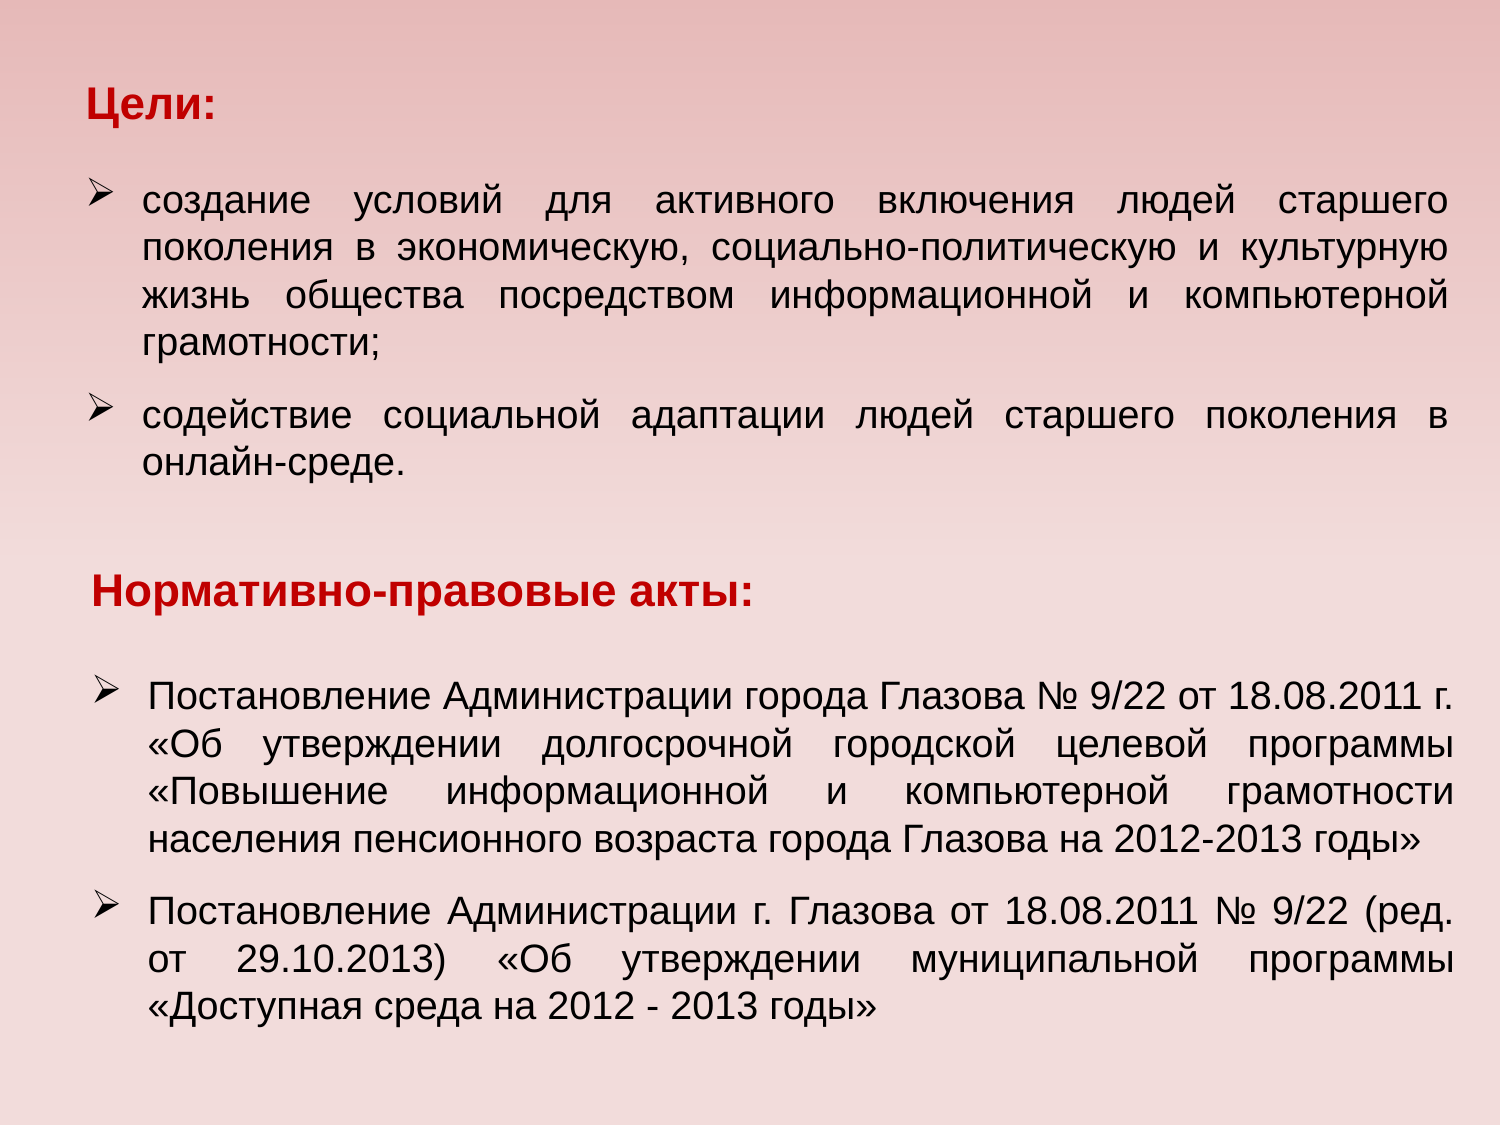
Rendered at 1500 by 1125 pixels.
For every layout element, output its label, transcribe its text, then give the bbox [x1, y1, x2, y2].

text_box Цели: создание условий для активного включения людей старшего поколения в экономическую, социально-политическую и культурную жизнь общества посредством информационной и компьютерной грамотности; содействие социальной адаптации людей старшего поколения в онлайн-среде. [11, 66, 1465, 551]
text_box Нормативно-правовые акты: Постановление Администрации города Глазова № 9/22 от 18.08.2011 г. «Об утверждении долгосрочной городской целевой программы «Повышение информационной и компьютерной грамотности населения пенсионного возраста города Глазова на 2012-2013 годы» Постановление Администрации г. Глазова от 18.08.2011 № 9/22 (ред. от 29.10.2013) «Об утверждении муниципальной программы «Доступная среда на 2012 - 2013 годы» [17, 552, 1471, 1035]
